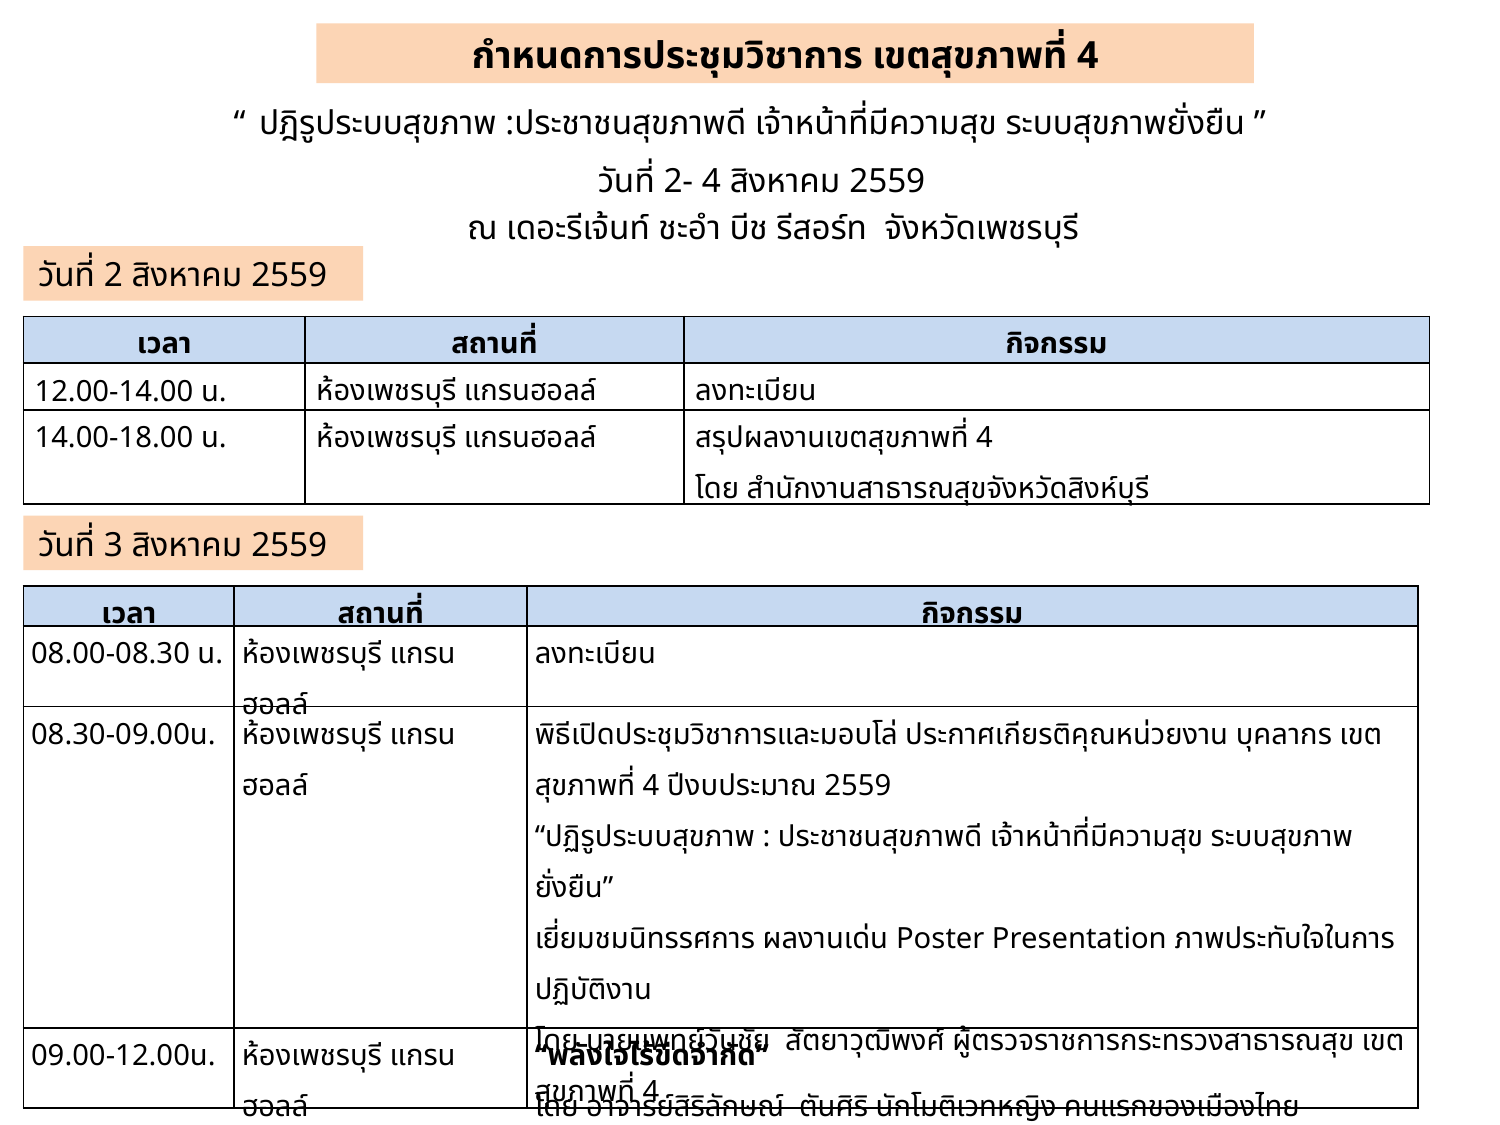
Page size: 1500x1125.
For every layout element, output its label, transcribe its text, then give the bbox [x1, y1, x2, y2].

table_cell 08.00-08.30 น. [24, 627, 233, 706]
table_header เวลา [24, 587, 233, 625]
table_cell 09.00-12.00น. [24, 1029, 233, 1107]
text_box ณ เดอะรีเจ้นท์ ชะอำ บีช รีสอร์ท จังหวัดเพชรบุรี [128, 199, 1418, 254]
table_cell ลงทะเบียน [685, 364, 1429, 409]
text_box วันที่ 2 สิงหาคม 2559 [23, 246, 364, 301]
table_cell สรุปผลงานเขตสุขภาพที่ 4 โดย สำนักงานสาธารณสุขจังหวัดสิงห์บุรี [685, 411, 1429, 503]
table_header สถานที่ [235, 587, 526, 625]
table_cell 08.30-09.00น. [24, 707, 233, 1027]
table_cell ลงทะเบียน [528, 627, 1417, 706]
table_header สถานที่ [306, 317, 683, 362]
table_cell ห้องเพชรบุรี แกรนฮอลล์ [235, 1029, 526, 1107]
table_cell ห้องเพชรบุรี แกรนฮอลล์ [235, 707, 526, 1027]
table_cell ห้องเพชรบุรี แกรนฮอลล์ [306, 364, 683, 409]
text_box “ ปฎิรูประบบสุขภาพ :ประชาชนสุขภาพดี เจ้าหน้าที่มีความสุข ระบบสุขภาพยั่งยืน ” [105, 93, 1395, 149]
table_header เวลา [24, 317, 304, 362]
table_cell 12.00-14.00 น. [24, 364, 304, 409]
table_cell “พลังใจไร้ขีดจำกัด” โดย อาจารย์สิริลักษณ์ ตันศิริ นักโมติเวทหญิง คนแรกของเมืองไทย [528, 1029, 1417, 1107]
table_cell พิธีเปิดประชุมวิชาการและมอบโล่ ประกาศเกียรติคุณหน่วยงาน บุคลากร เขตสุขภาพที่ 4 ปีงบประมาณ 2559 “ปฏิรูประบบสุขภาพ : ประชาชนสุขภาพดี เจ้าหน้าที่มีความสุข ระบบสุขภาพยั่งยืน” เยี่ยมชมนิทรรศการ ผลงานเด่น Poster Presentation ภาพประทับใจในการปฏิบัติงาน โดย นายแพทย์วันชัย สัตยาวุฒิพงศ์ ผู้ตรวจราชการกระทรวงสาธารณสุข เขตสุขภาพที่ 4 [528, 707, 1417, 1027]
table_cell ห้องเพชรบุรี แกรนฮอลล์ [235, 627, 526, 706]
table_header กิจกรรม [528, 587, 1417, 625]
table_cell 14.00-18.00 น. [24, 411, 304, 503]
table_cell ห้องเพชรบุรี แกรนฮอลล์ [306, 411, 683, 503]
text_box วันที่ 3 สิงหาคม 2559 [23, 515, 364, 571]
table_header กิจกรรม [685, 317, 1429, 362]
text_box กำหนดการประชุมวิชาการ เขตสุขภาพที่ 4 [316, 23, 1254, 84]
text_box วันที่ 2- 4 สิงหาคม 2559 [117, 152, 1407, 207]
